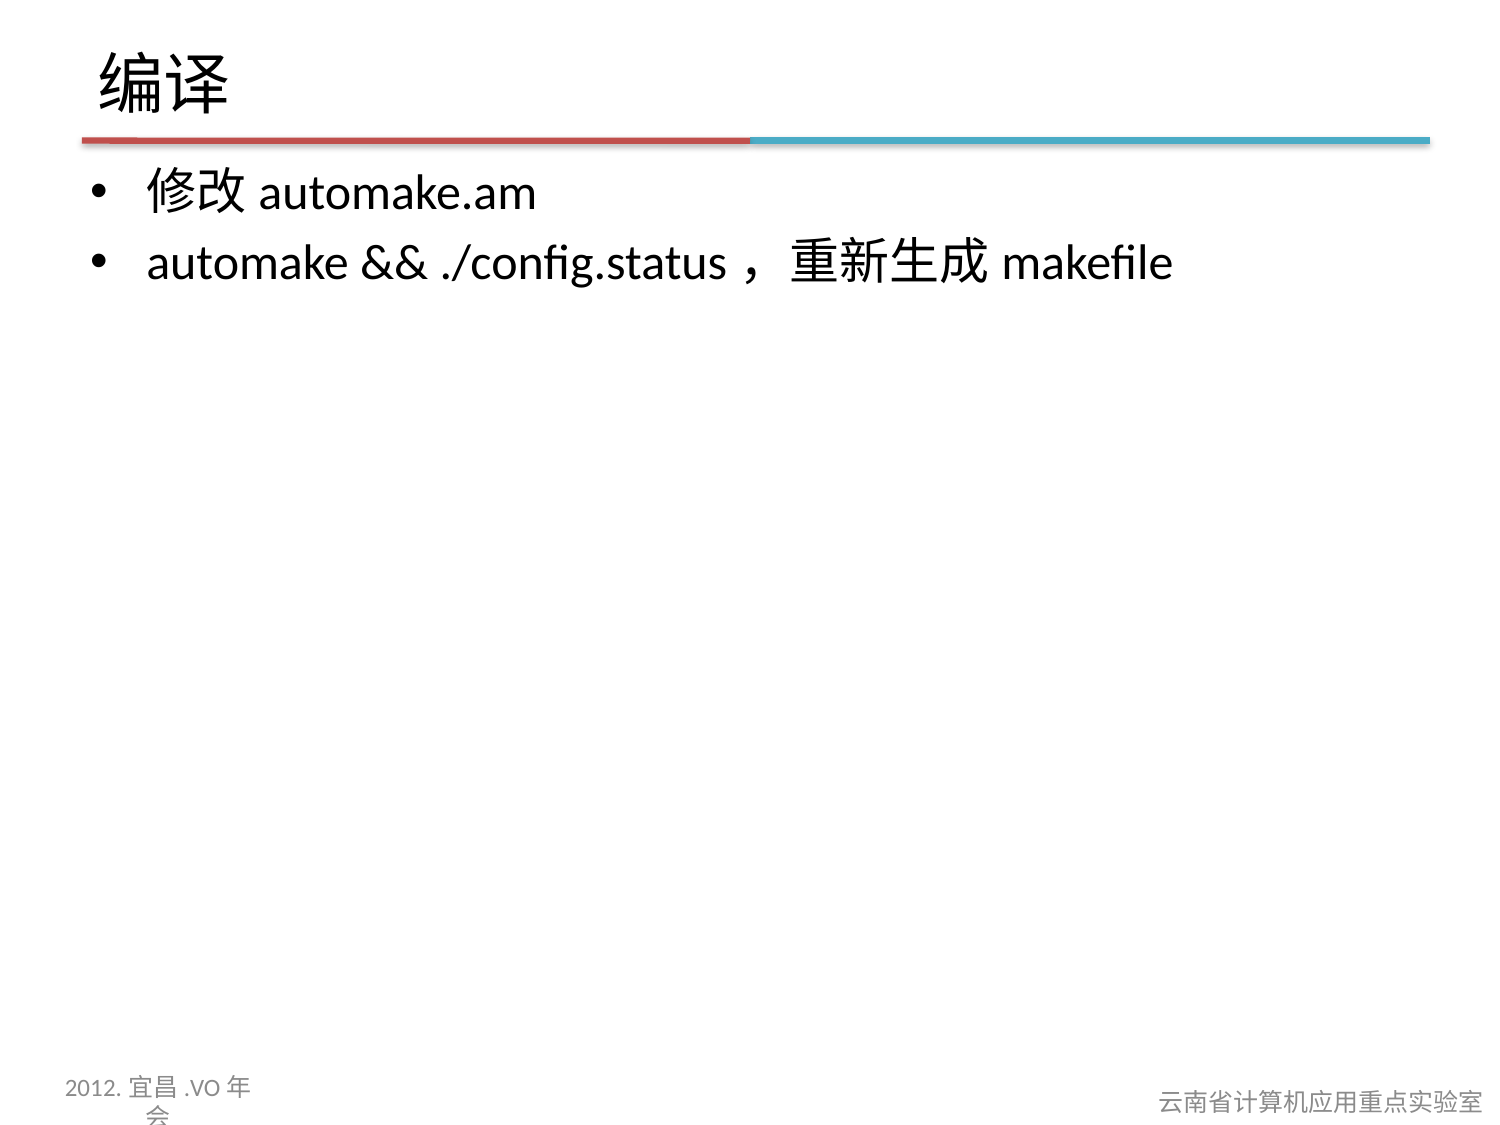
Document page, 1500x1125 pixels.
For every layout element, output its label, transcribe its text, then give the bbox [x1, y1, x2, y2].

list 修改automake.am automake && ./config.status，重新生成makefile [75, 152, 1425, 1005]
title 编译 [82, 23, 1432, 141]
